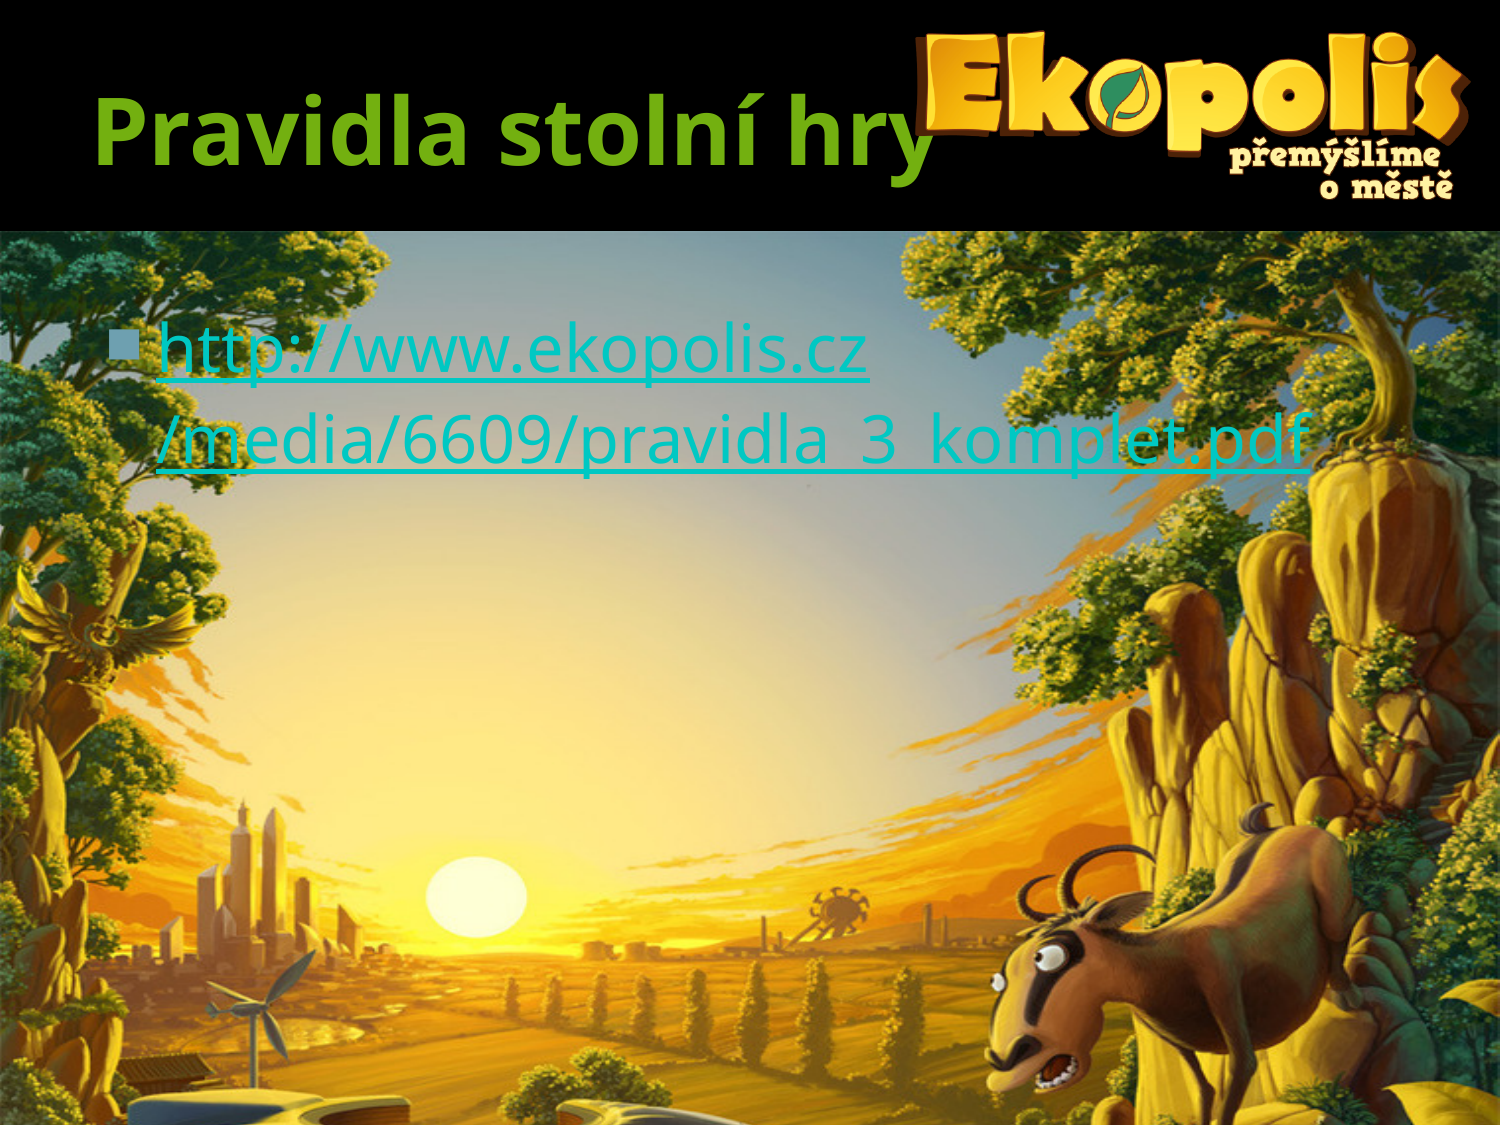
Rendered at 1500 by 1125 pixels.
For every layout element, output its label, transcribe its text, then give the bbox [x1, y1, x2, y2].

picture [915, 30, 1471, 200]
title Pravidla stolní hry [75, 25, 1425, 229]
picture [0, 231, 1500, 1125]
